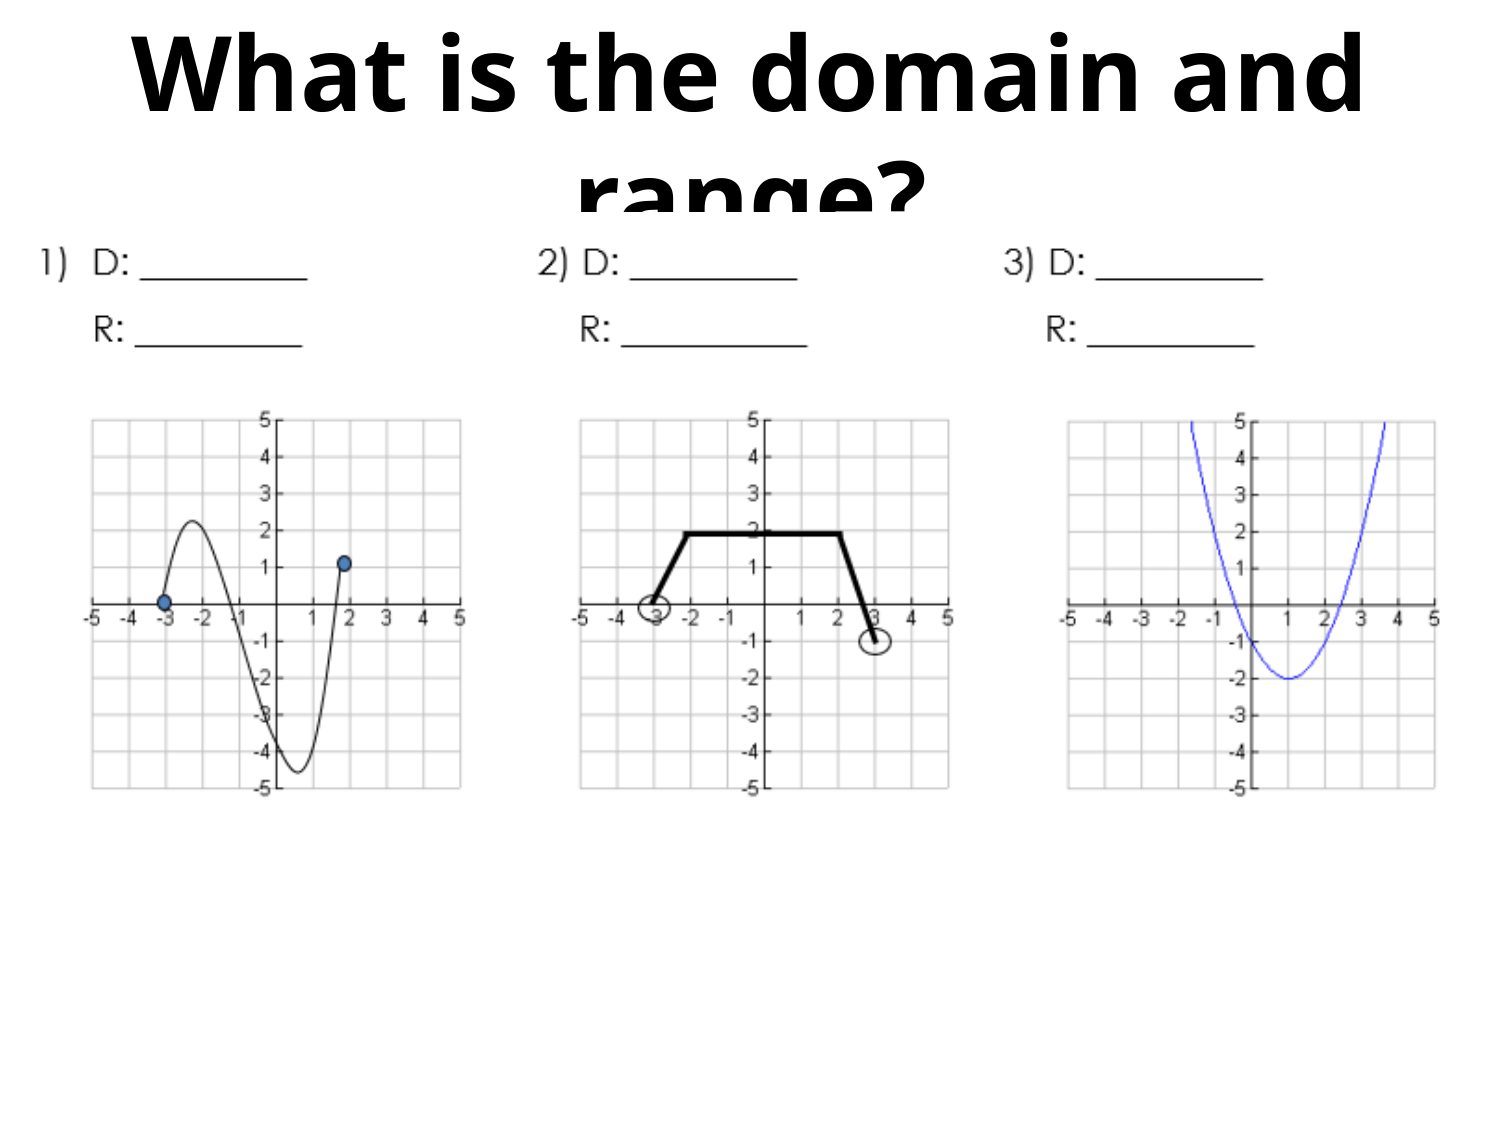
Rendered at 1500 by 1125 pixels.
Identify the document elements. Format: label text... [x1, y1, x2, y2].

picture [0, 212, 1500, 838]
text_box What is the domain and range? [12, 0, 1488, 210]
